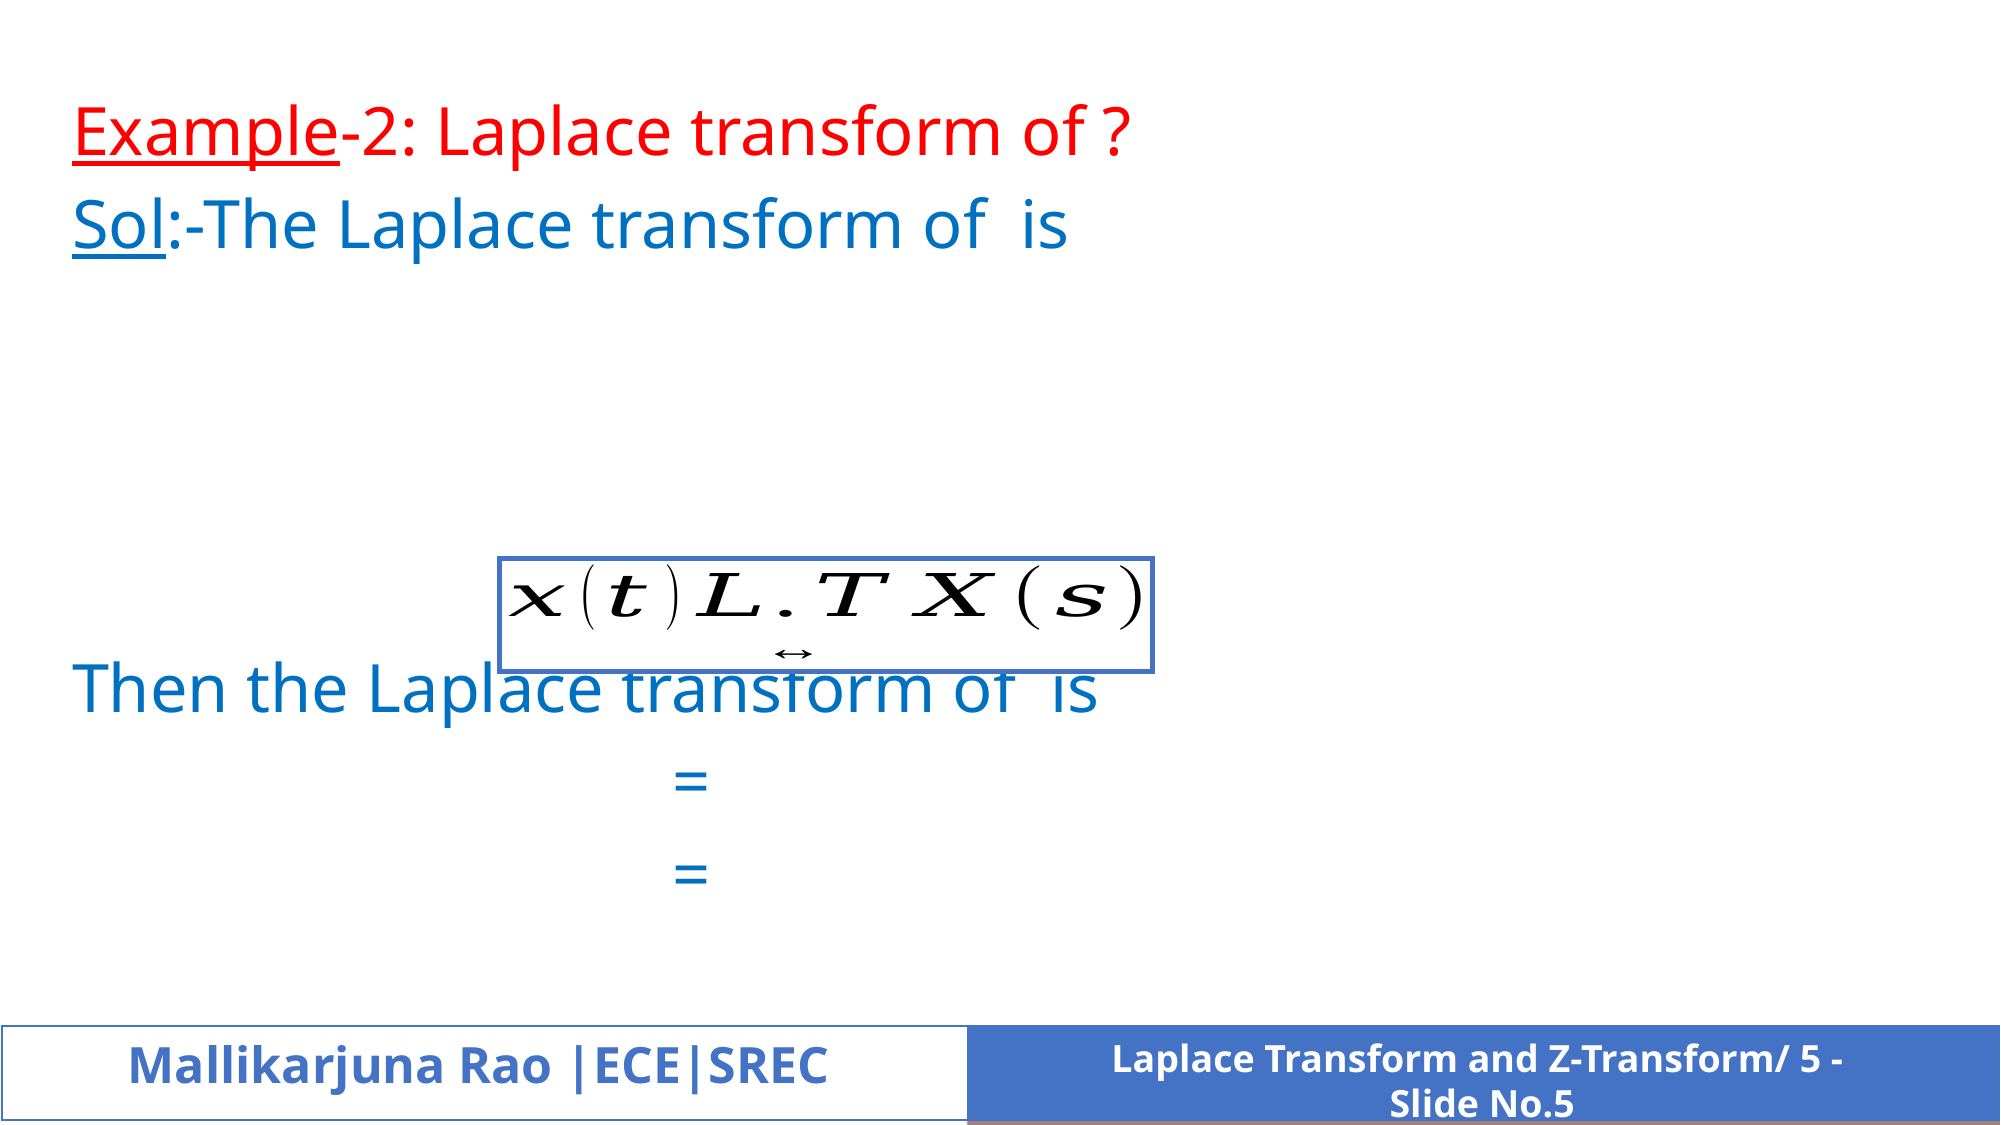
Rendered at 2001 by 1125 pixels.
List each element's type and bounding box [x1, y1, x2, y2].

text_box [1, 1025, 1997, 1121]
